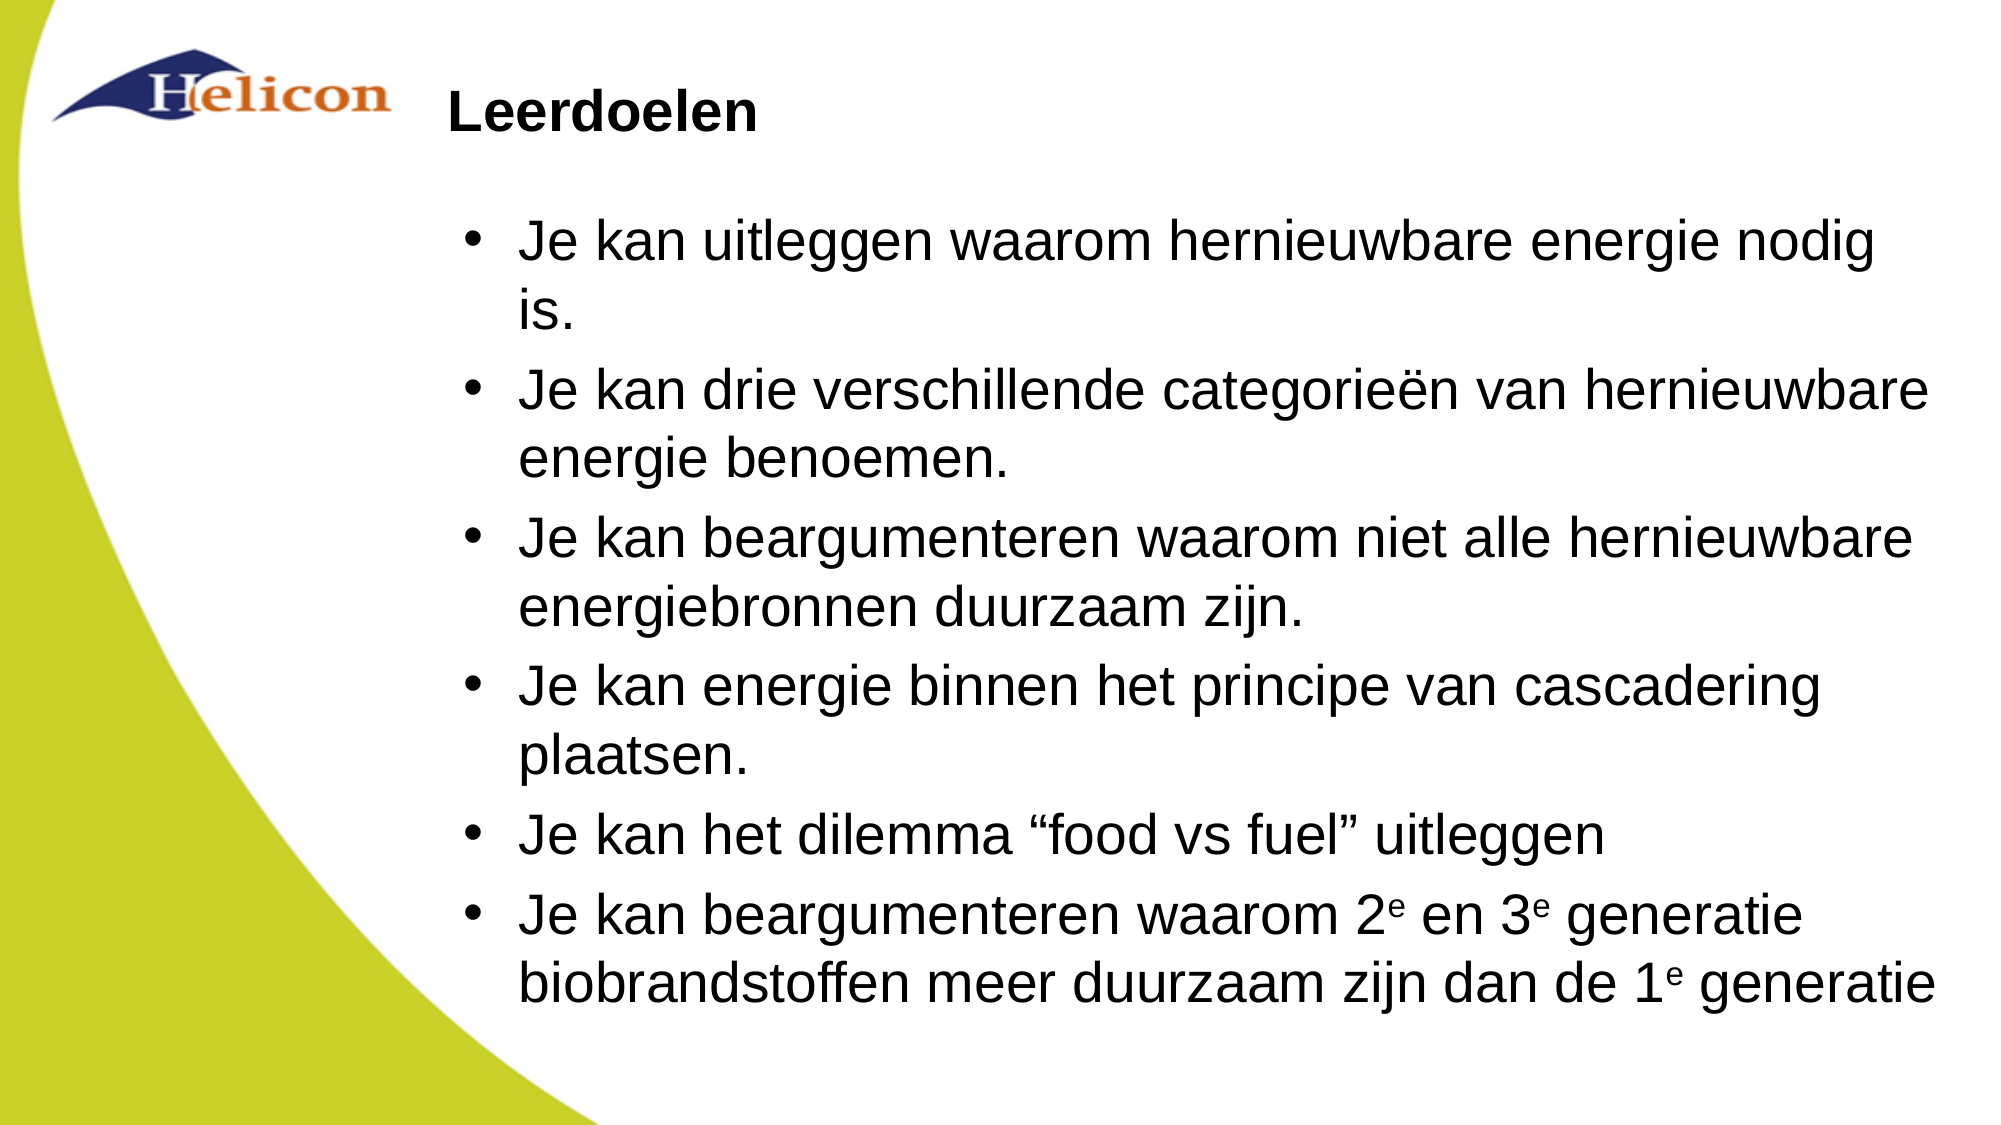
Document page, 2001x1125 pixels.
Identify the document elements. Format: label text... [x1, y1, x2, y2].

picture [0, 0, 2000, 1125]
title Leerdoelen [432, 54, 1887, 161]
list Je kan uitleggen waarom hernieuwbare energie nodig is. Je kan drie verschillende categorieën van hernieuwbare energie benoemen. Je kan beargumenteren waarom niet alle hernieuwbare energiebronnen duurzaam zijn. Je kan energie binnen het principe van cascadering plaatsen. Je kan het dilemma “food vs fuel” uitleggen Je kan beargumenteren waarom 2e en 3e generatie biobrandstoffen meer duurzaam zijn dan de 1e generatie [448, 196, 1957, 1083]
